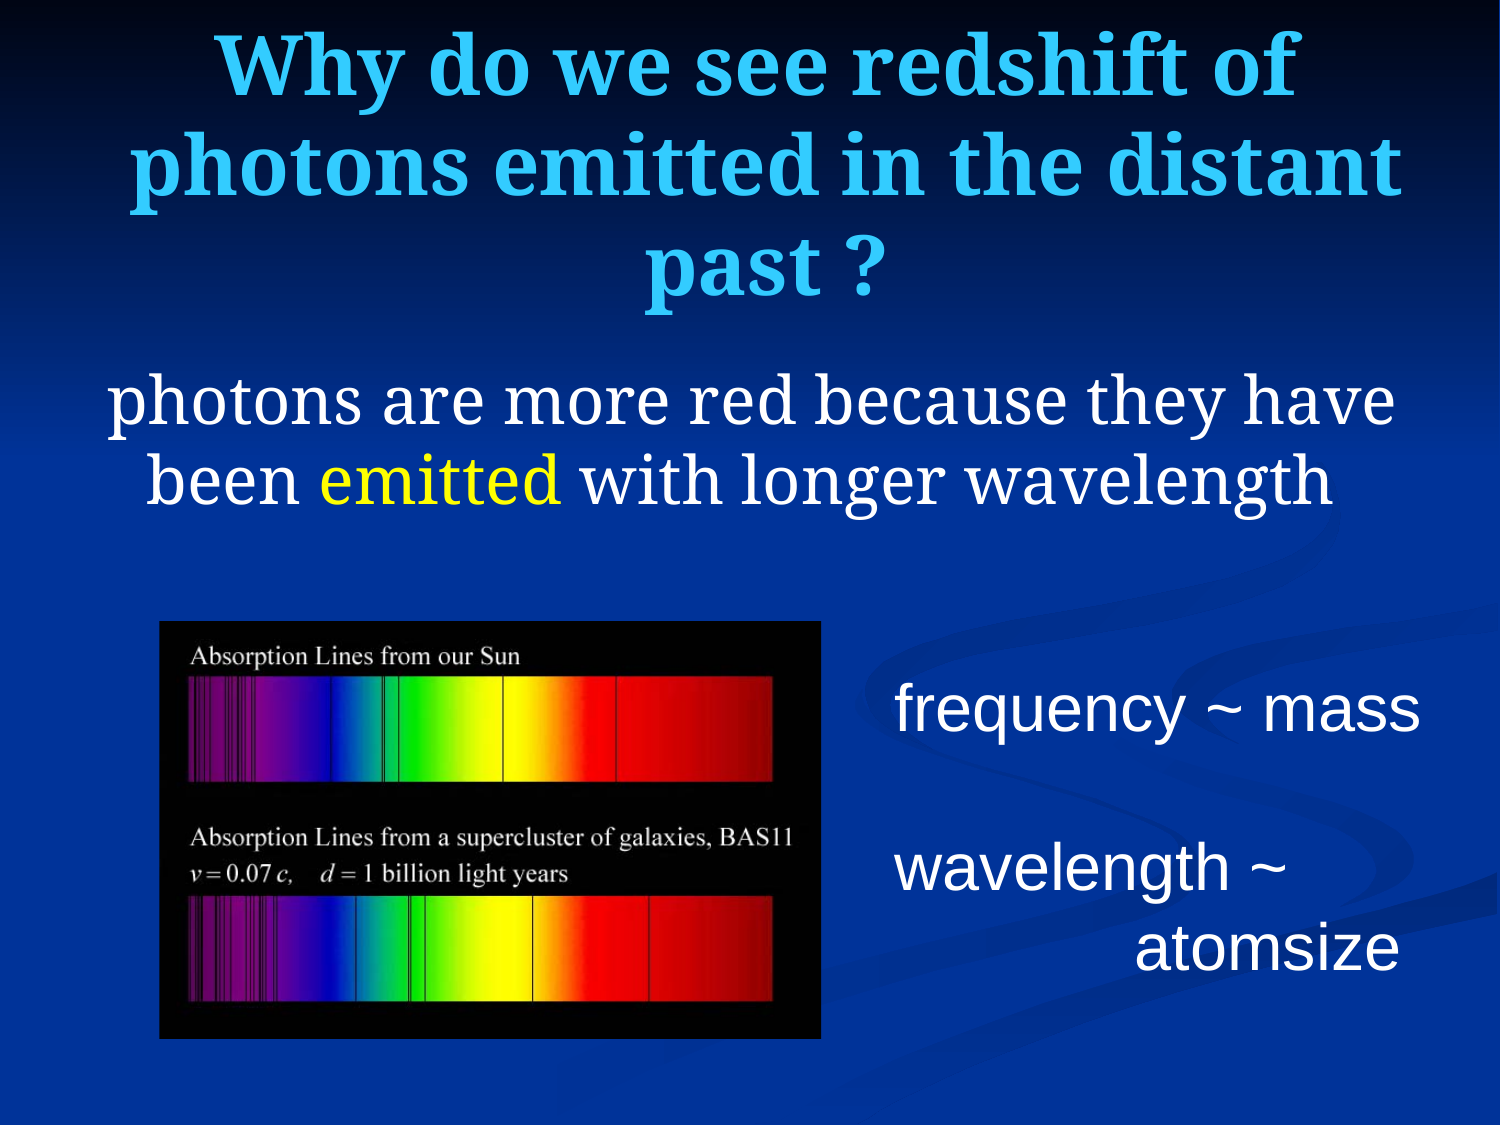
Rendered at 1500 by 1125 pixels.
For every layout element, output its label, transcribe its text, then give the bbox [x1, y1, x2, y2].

title Why do we see redshift of photons emitted in the distant past ? [74, 44, 1459, 280]
picture [159, 621, 822, 1039]
list photons are more red because they have been emitted with longer wavelength [74, 349, 1448, 610]
text_box frequency ~ mass wavelength ~ atomsize [879, 656, 1443, 992]
